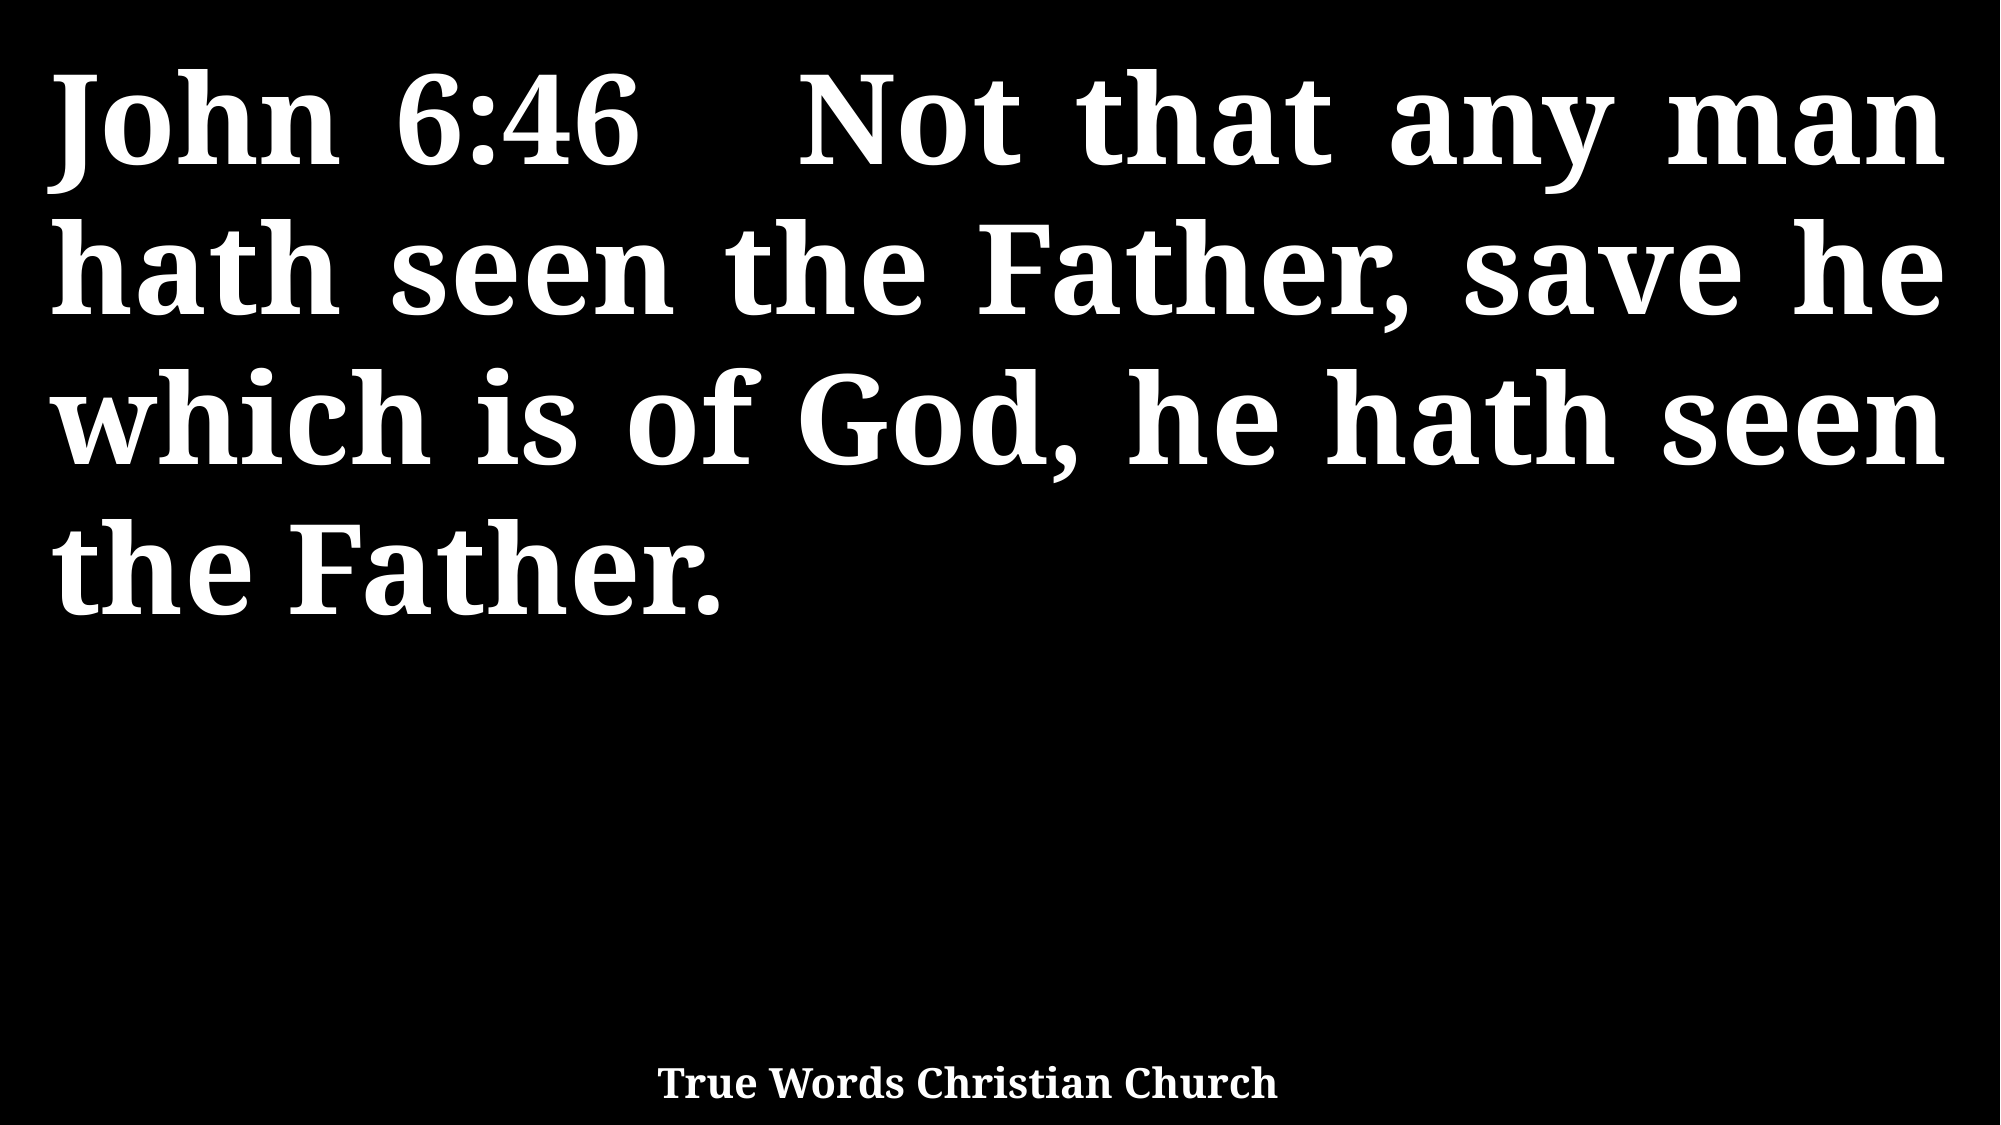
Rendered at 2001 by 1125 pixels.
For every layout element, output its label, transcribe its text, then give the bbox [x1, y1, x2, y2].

text_box True Words Christian Church [642, 1049, 1294, 1114]
text_box John 6:46 Not that any man hath seen the Father, save he which is of God, he hath seen the Father. [35, 32, 1965, 647]
